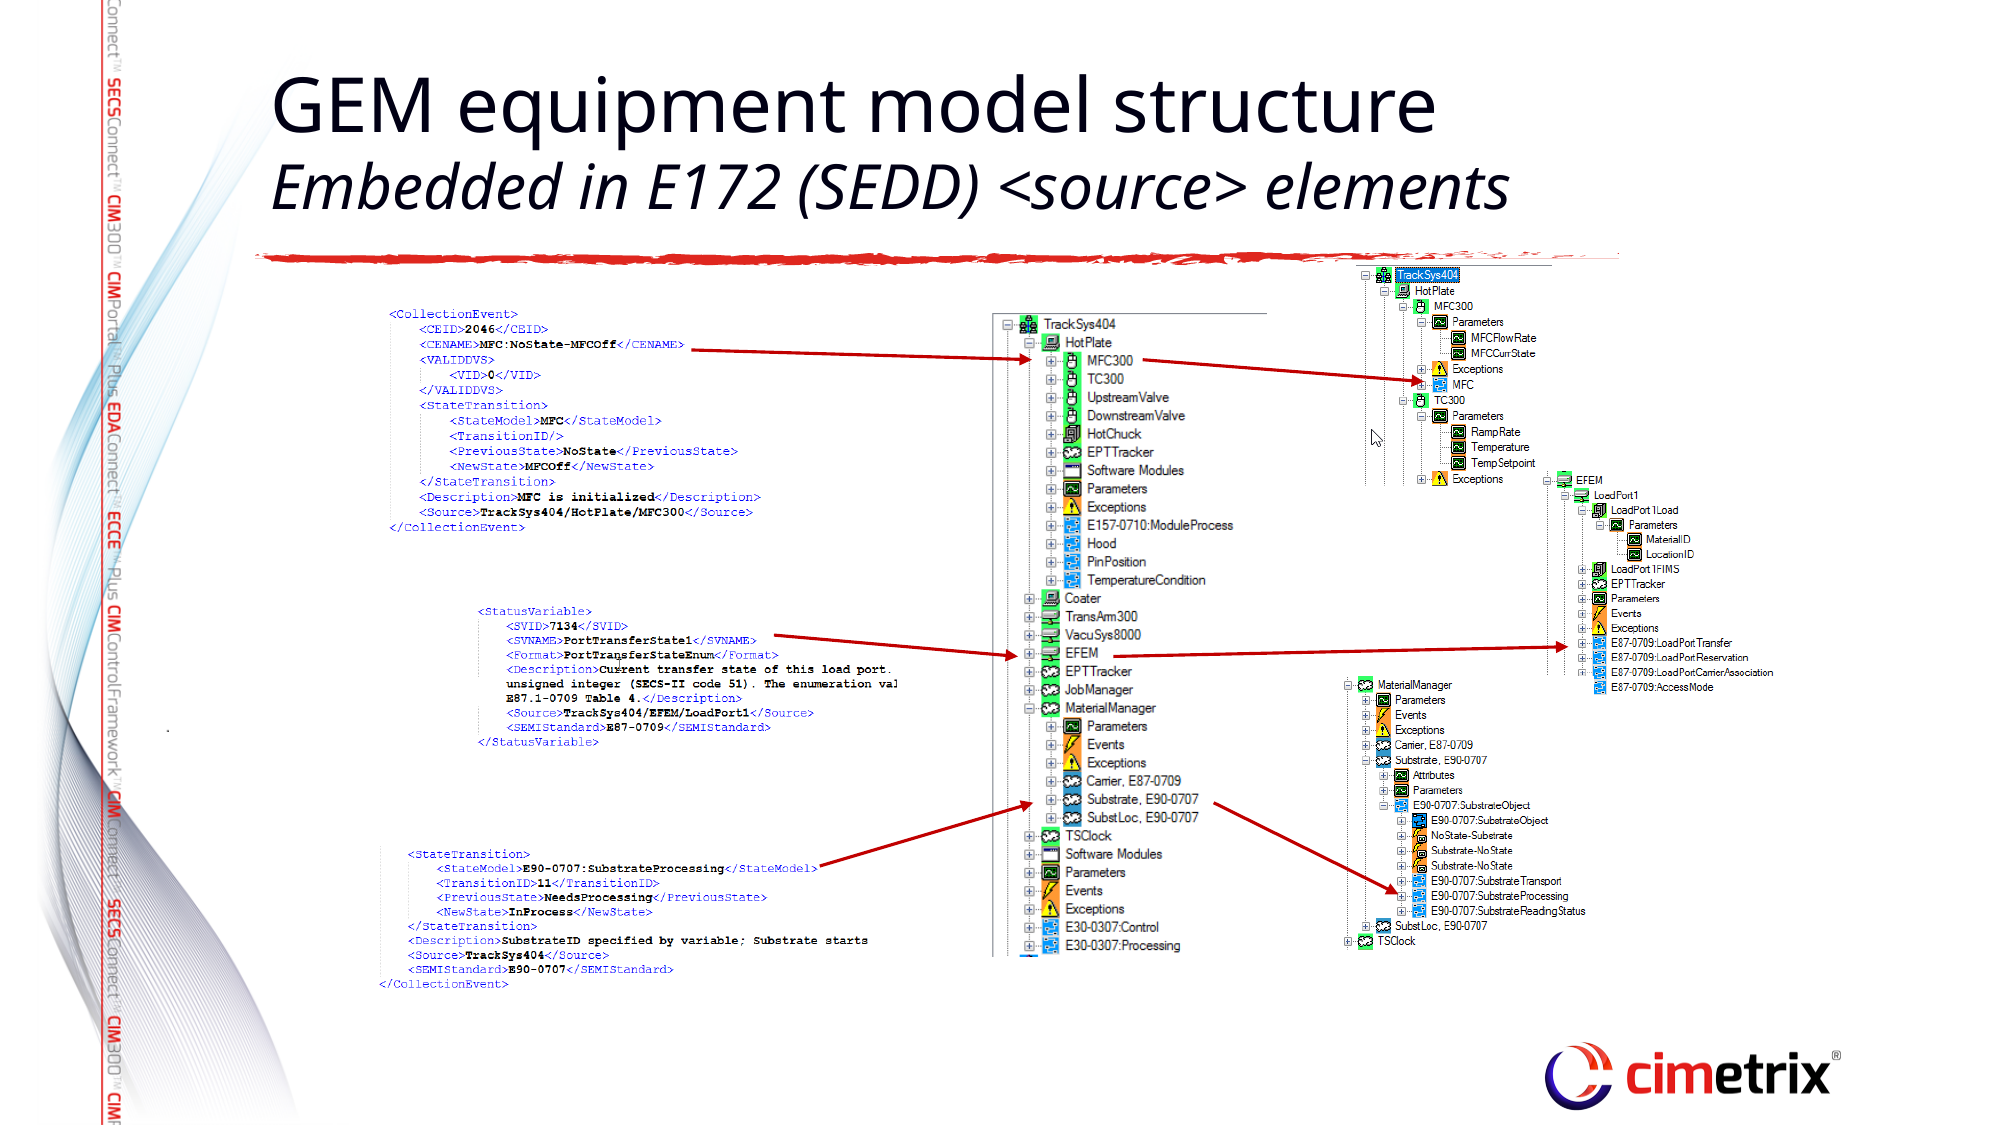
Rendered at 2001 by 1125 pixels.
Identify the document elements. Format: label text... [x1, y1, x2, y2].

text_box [1213, 802, 1399, 895]
picture [0, 0, 2001, 1125]
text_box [1142, 359, 1424, 382]
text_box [1113, 646, 1569, 657]
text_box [819, 802, 1034, 867]
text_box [691, 349, 1032, 360]
title GEM equipment model structure Embedded in E172 (SEDD) <source> elements [255, 48, 1920, 230]
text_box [773, 634, 1018, 657]
